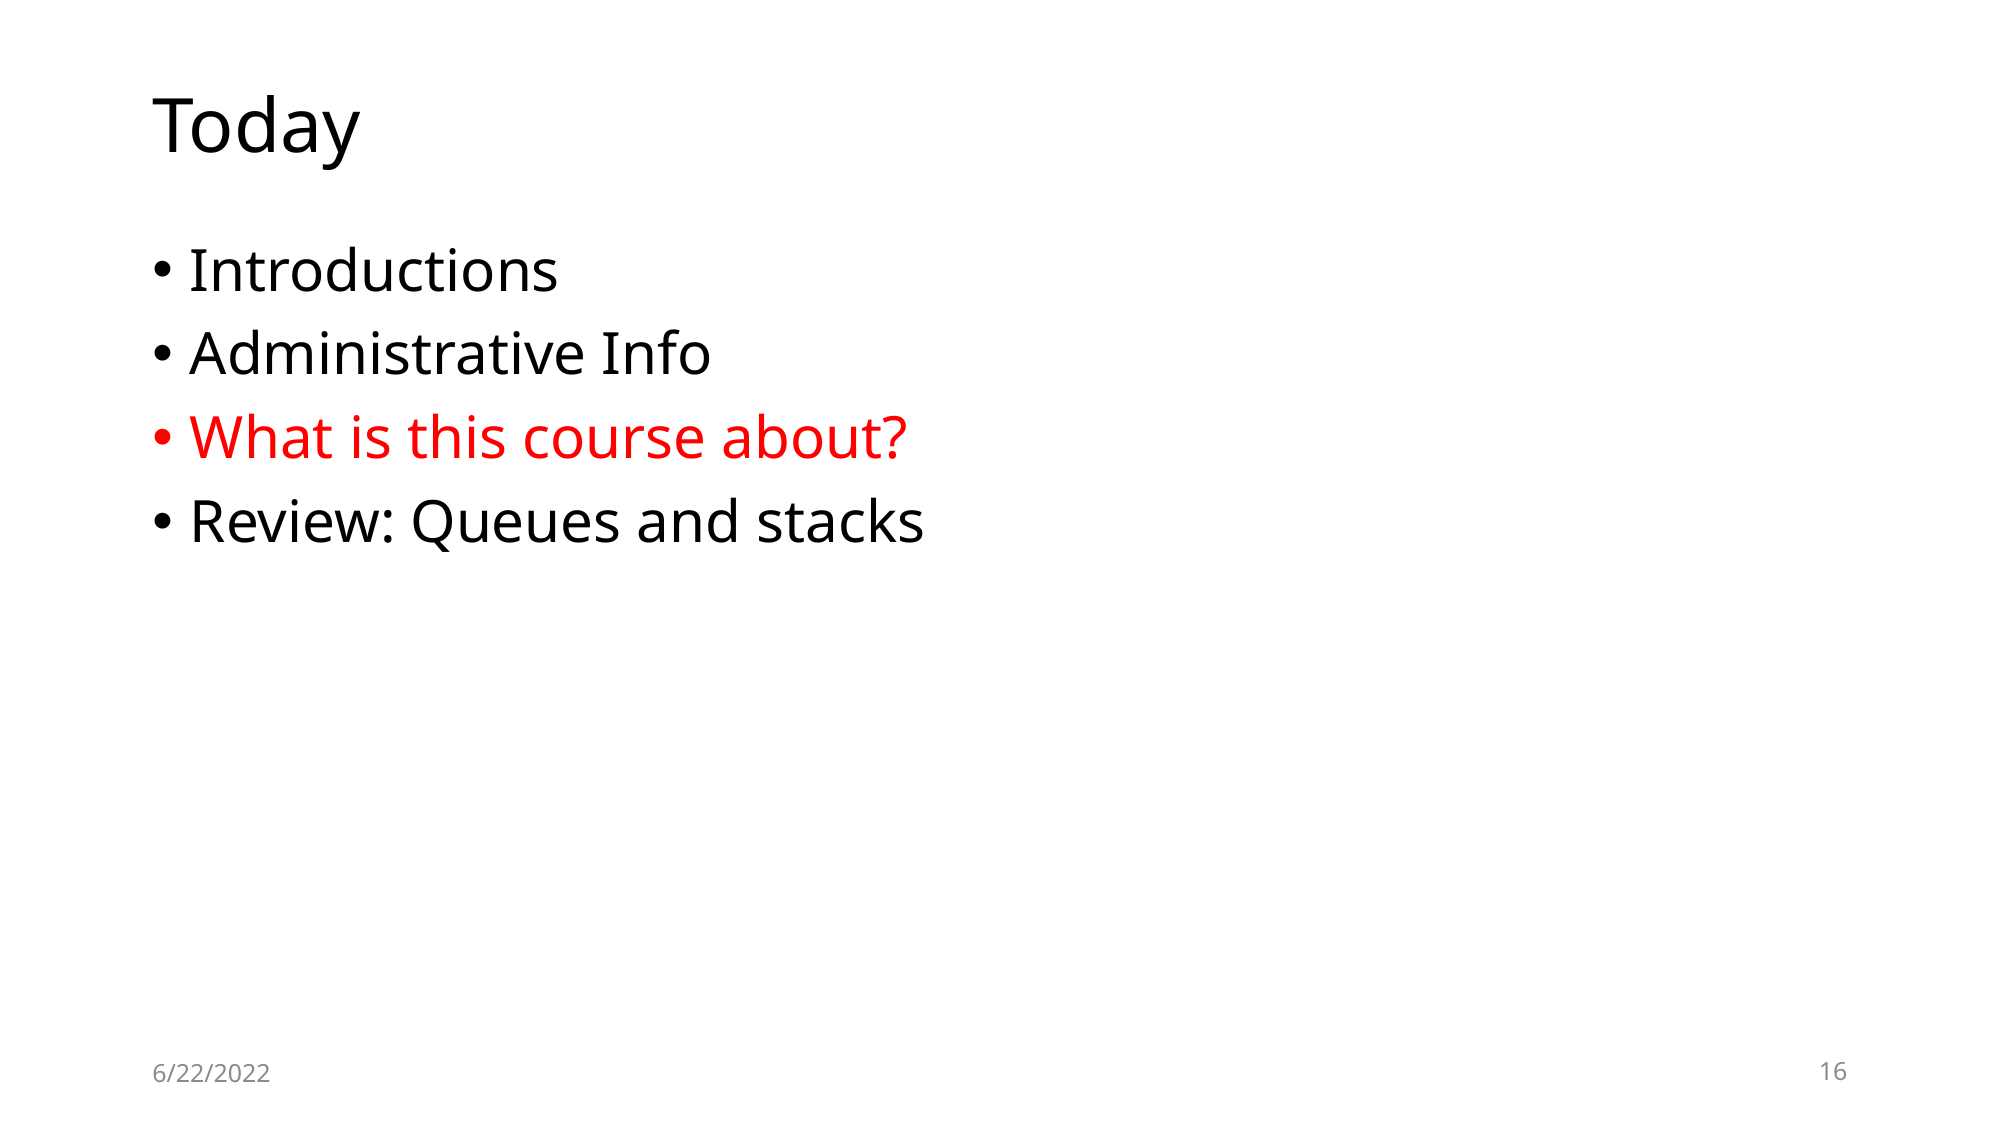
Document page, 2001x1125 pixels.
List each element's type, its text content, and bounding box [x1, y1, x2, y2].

slide_number 16 [1412, 1042, 1863, 1103]
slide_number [137, 1042, 588, 1103]
title Today [137, 59, 1863, 198]
list Introductions Administrative Info What is this course about? Review: Queues and stacks [137, 233, 1863, 1014]
